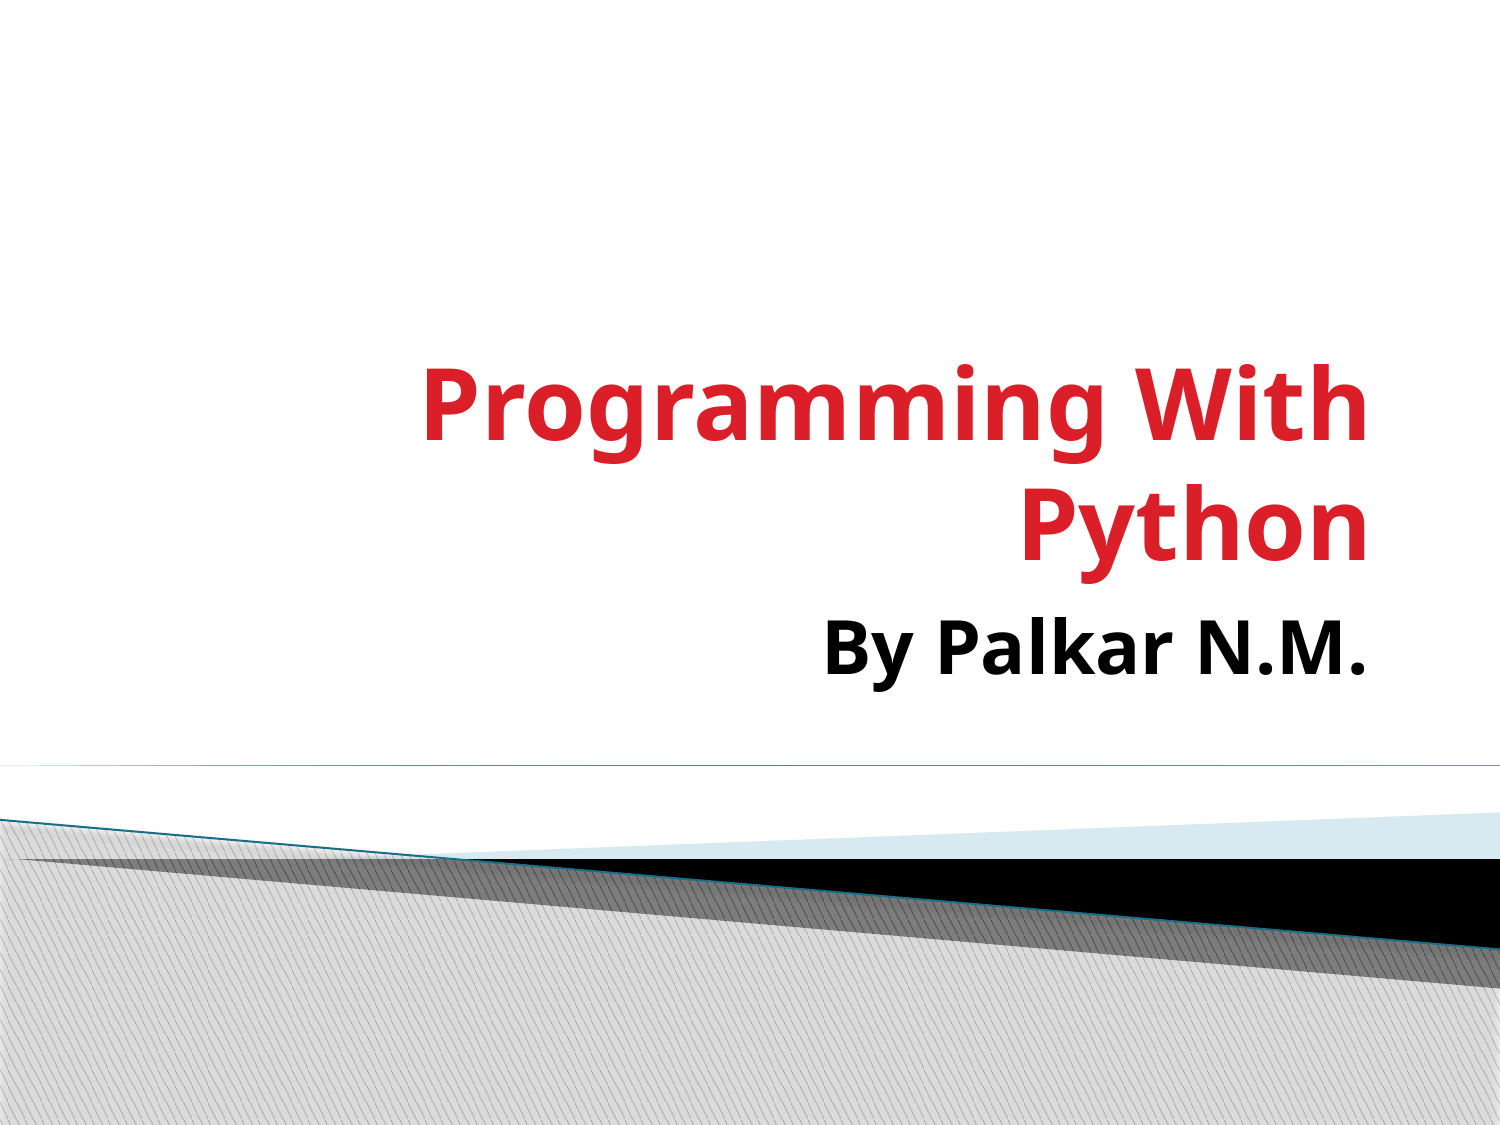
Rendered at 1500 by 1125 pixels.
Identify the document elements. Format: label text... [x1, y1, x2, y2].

subtitle By Palkar N.M. [112, 592, 1388, 790]
title Programming With Python [112, 287, 1388, 588]
picture [5, 859, 1500, 989]
